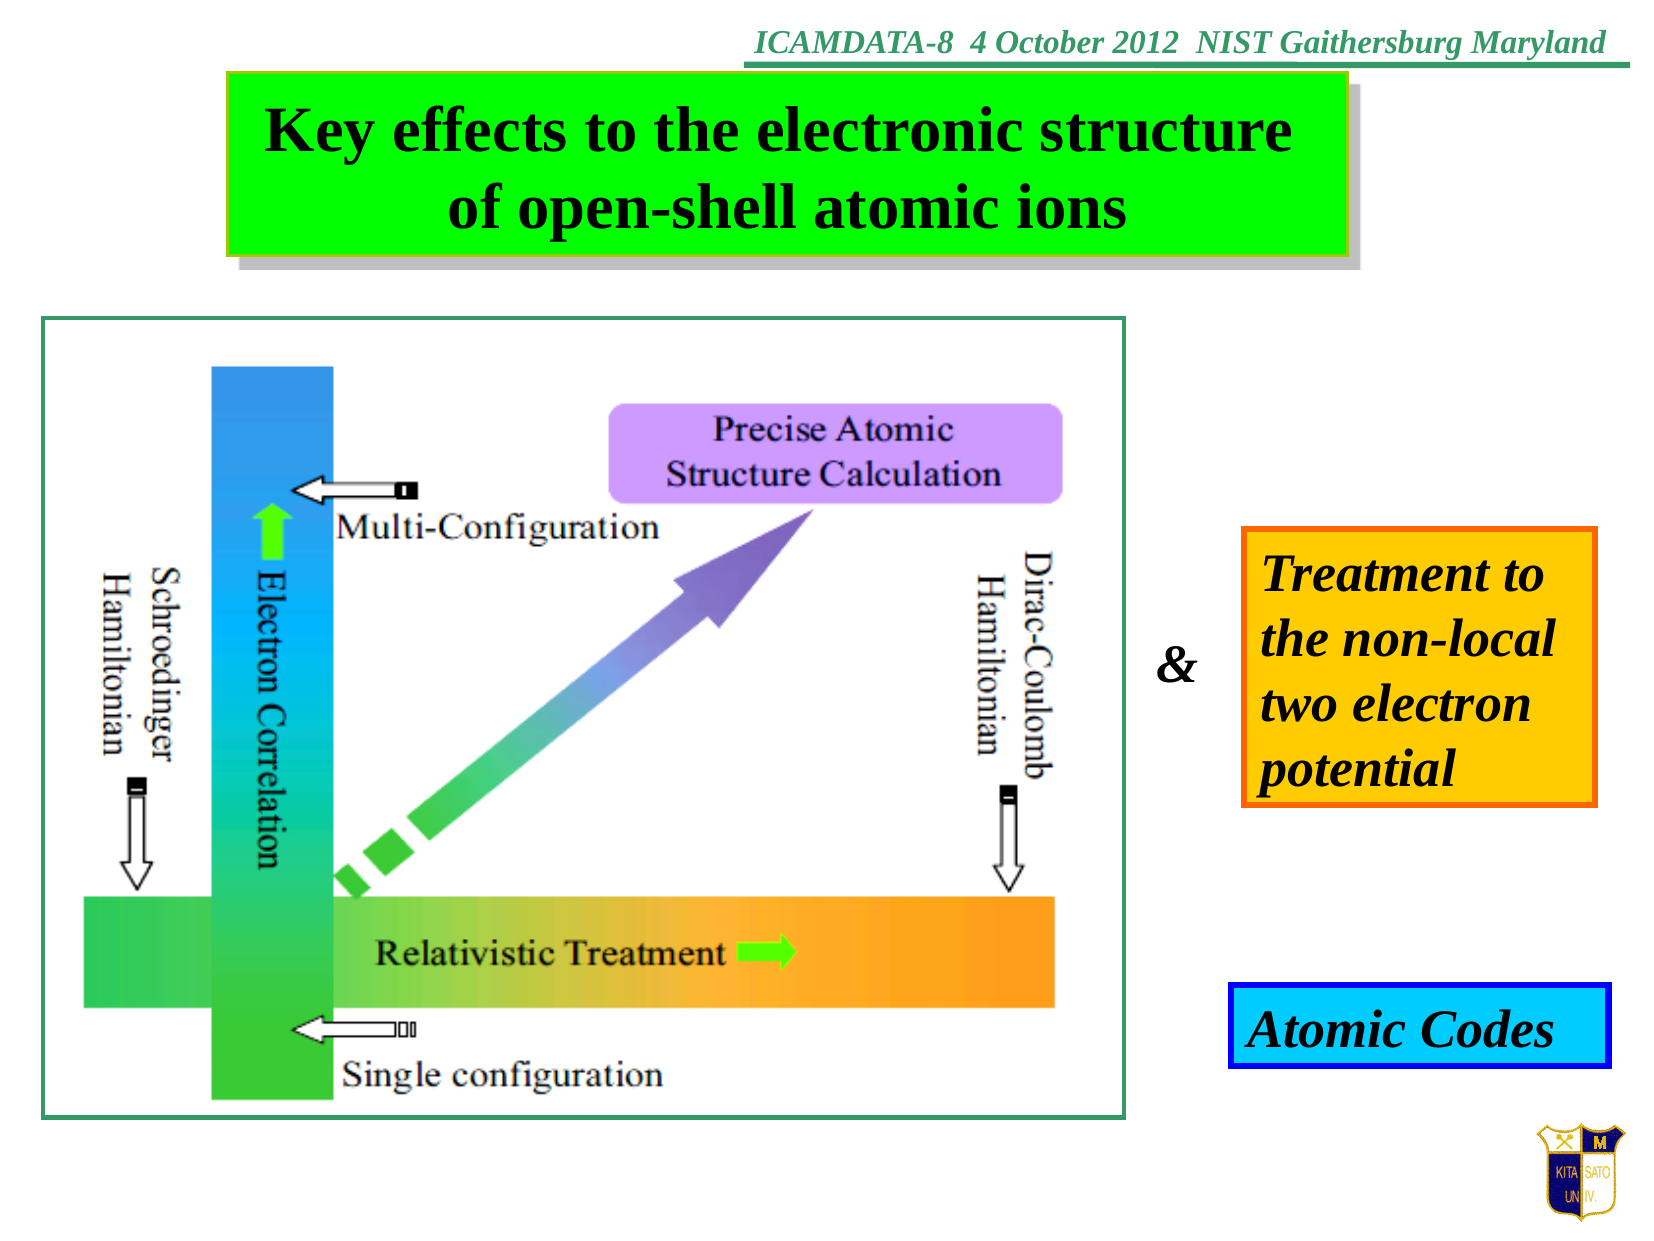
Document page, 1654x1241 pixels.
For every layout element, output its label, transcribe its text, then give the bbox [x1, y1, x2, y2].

text_box Treatment to the non-local two electron potential [1243, 528, 1596, 806]
title Key effects to the electronic structure of open-shell atomic ions [226, 71, 1349, 257]
text_box Atomic Codes [1230, 984, 1609, 1067]
picture [1535, 1122, 1628, 1223]
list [45, 320, 1122, 1116]
text_box & [1139, 620, 1218, 702]
